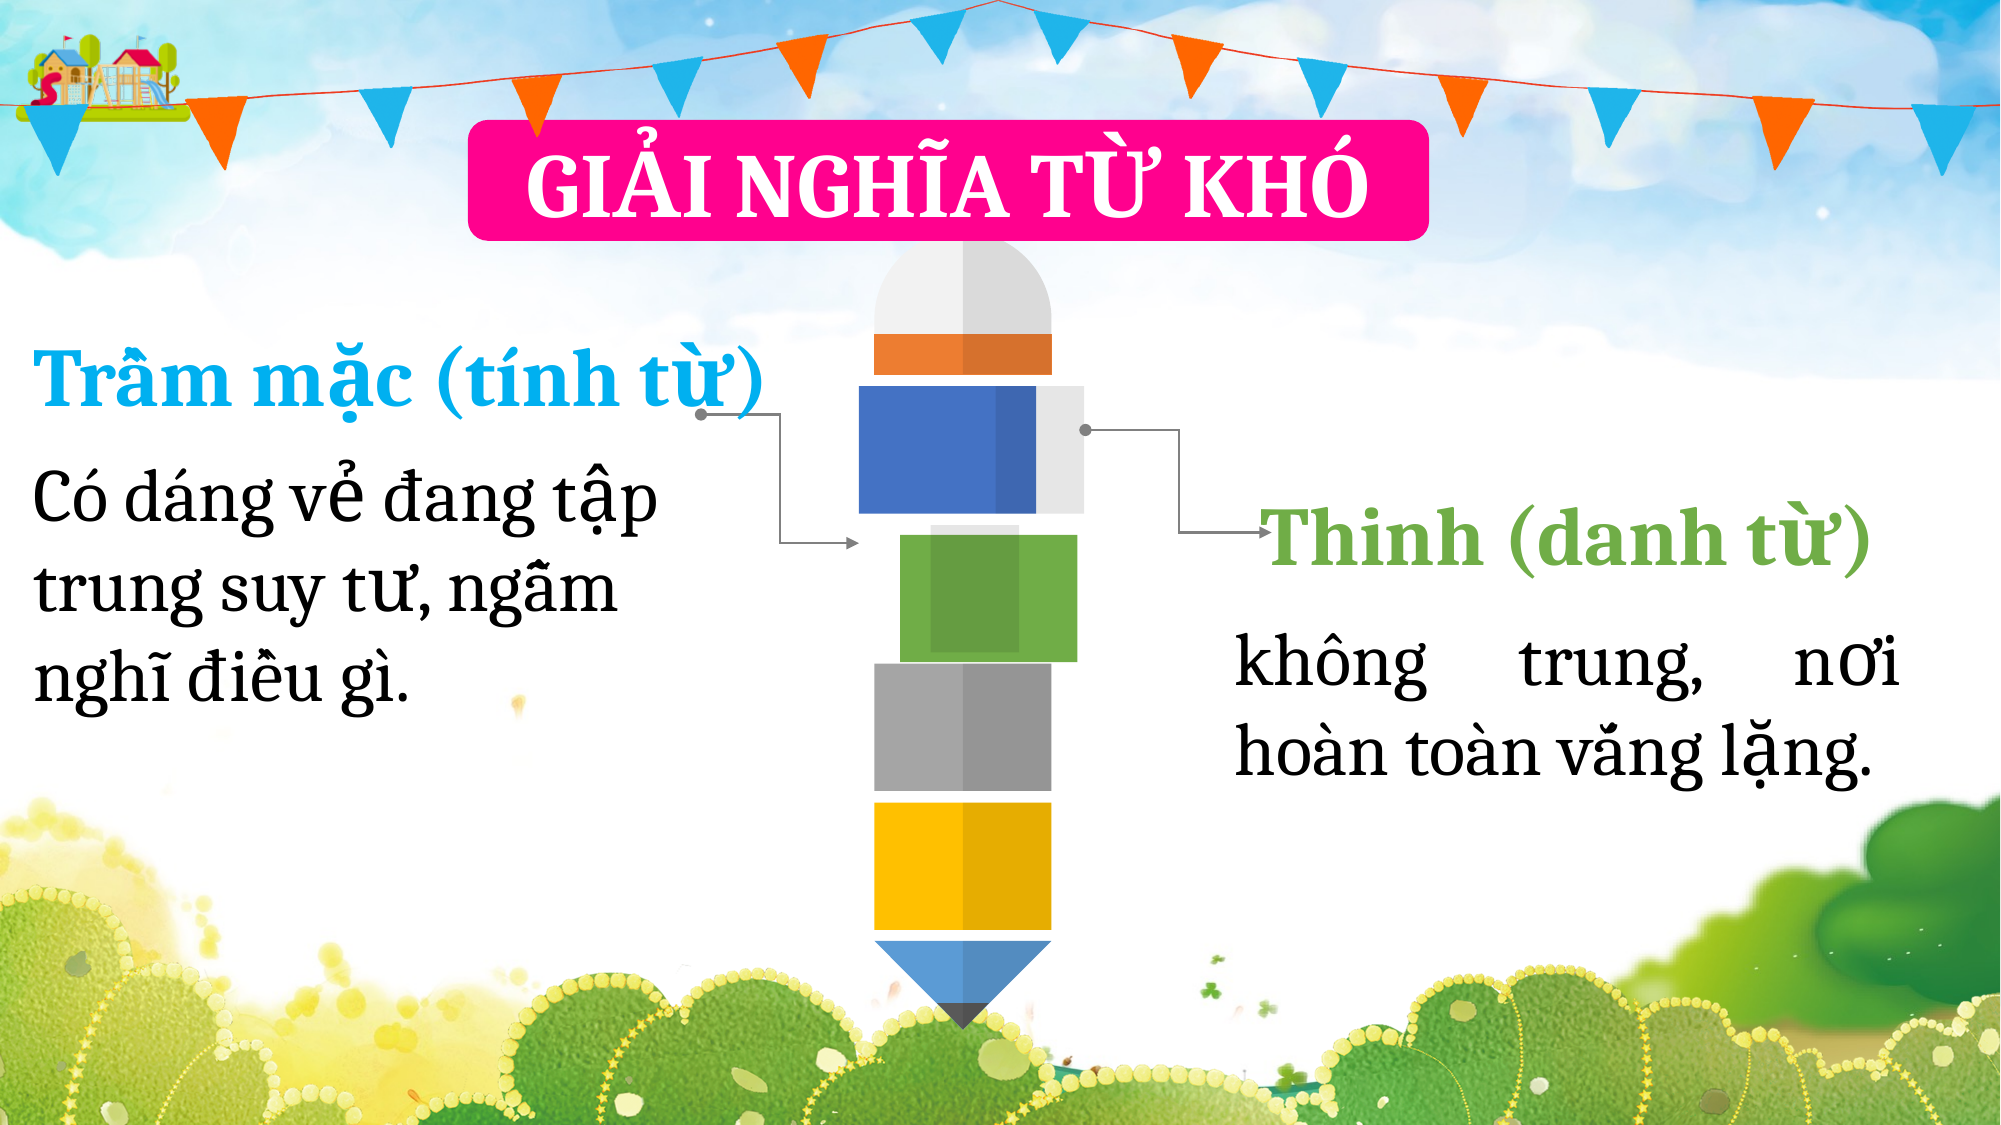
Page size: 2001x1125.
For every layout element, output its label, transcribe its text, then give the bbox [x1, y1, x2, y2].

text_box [33, 349, 859, 653]
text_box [1219, 478, 1918, 939]
picture [0, 0, 2001, 1125]
text_box GIẢI NGHĨA TỪ KHÓ [466, 176, 1431, 242]
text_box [858, 231, 1085, 1030]
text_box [1085, 429, 1272, 533]
